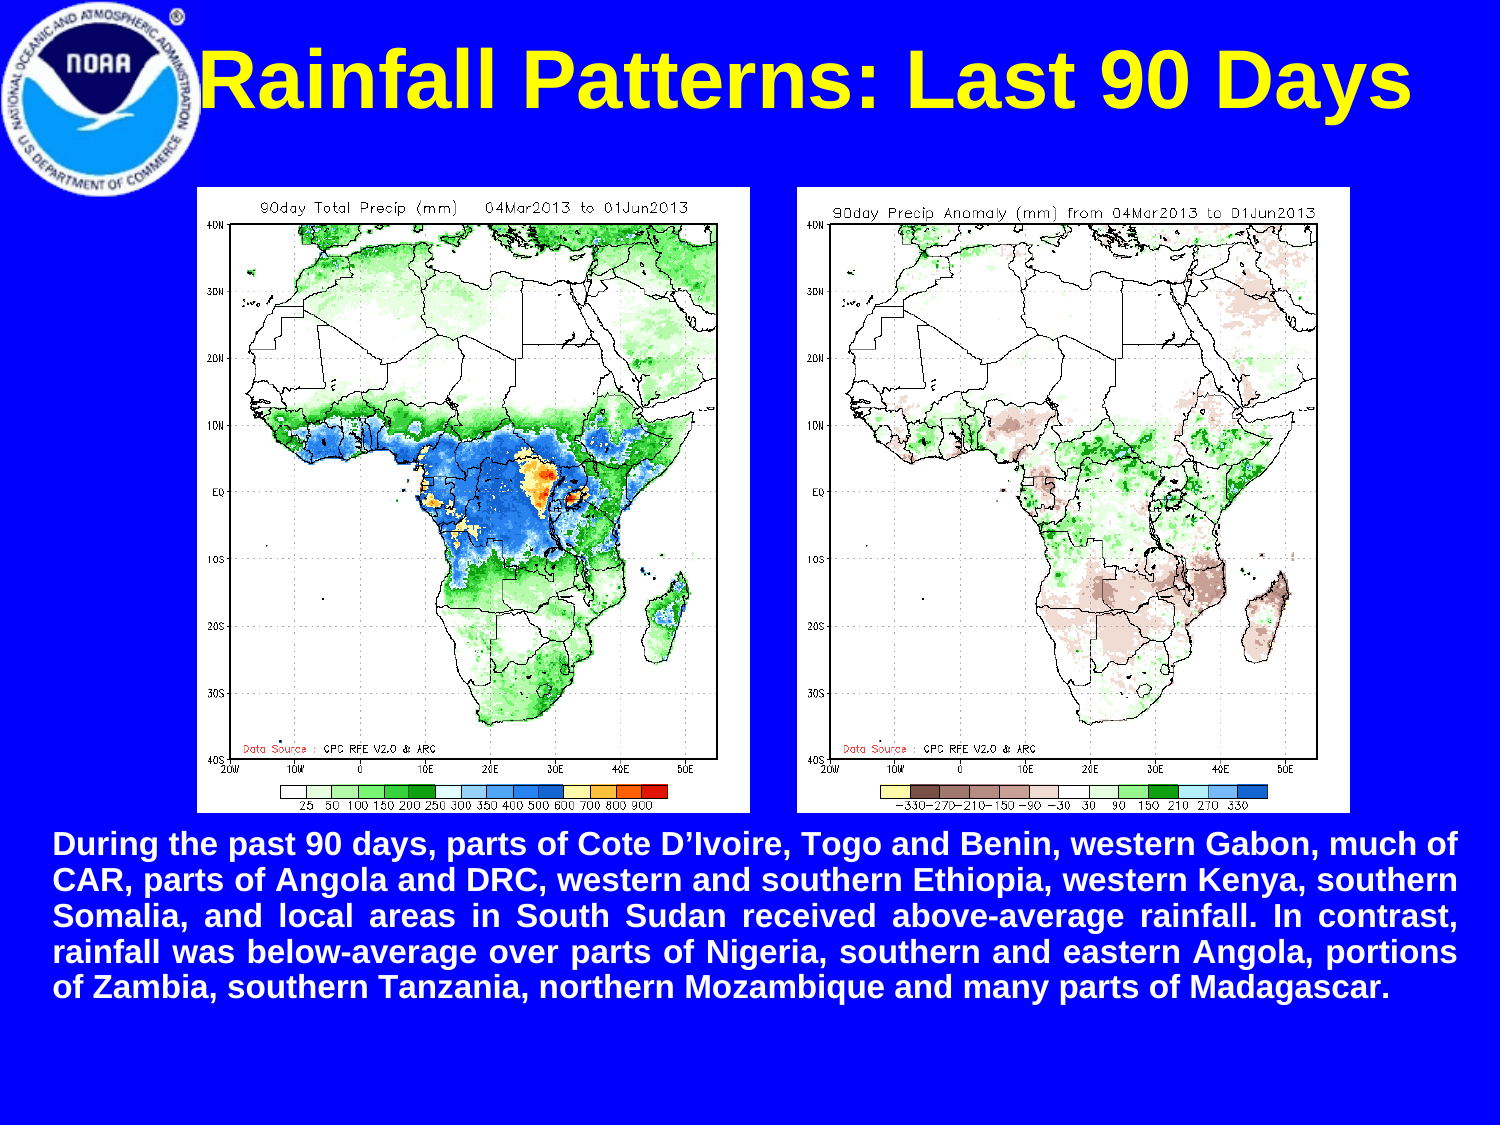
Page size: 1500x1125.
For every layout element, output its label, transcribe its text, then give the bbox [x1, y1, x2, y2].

title Rainfall Patterns: Last 90 Days [174, 0, 1438, 150]
picture [797, 187, 1350, 813]
picture [0, 0, 750, 813]
text_box During the past 90 days, parts of Cote D’Ivoire, Togo and Benin, western Gabon, much of CAR, parts of Angola and DRC, western and southern Ethiopia, western Kenya, southern Somalia, and local areas in South Sudan received above-average rainfall. In contrast, rainfall was below-average over parts of Nigeria, southern and eastern Angola, portions of Zambia, southern Tanzania, northern Mozambique and many parts of Madagascar. [37, 818, 1475, 1014]
